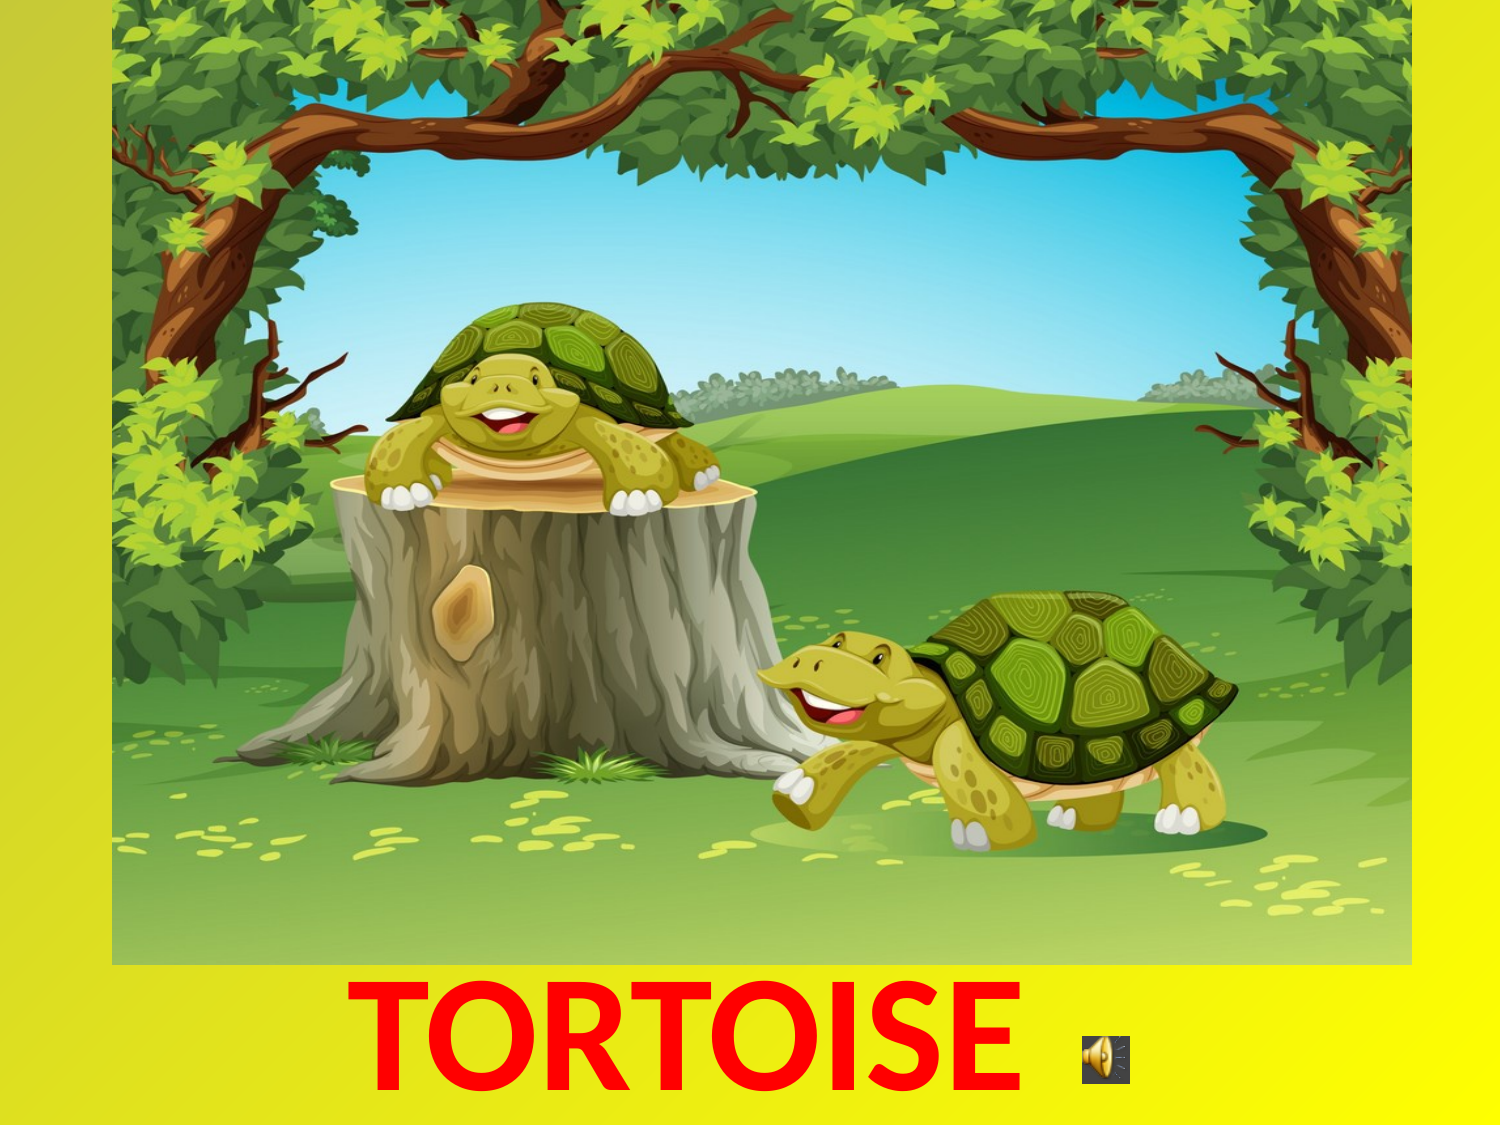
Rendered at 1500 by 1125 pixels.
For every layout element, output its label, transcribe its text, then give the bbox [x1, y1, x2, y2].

picture [111, 0, 1412, 965]
picture [1080, 1034, 1131, 1086]
text_box TORTOISE [182, 974, 1140, 1125]
